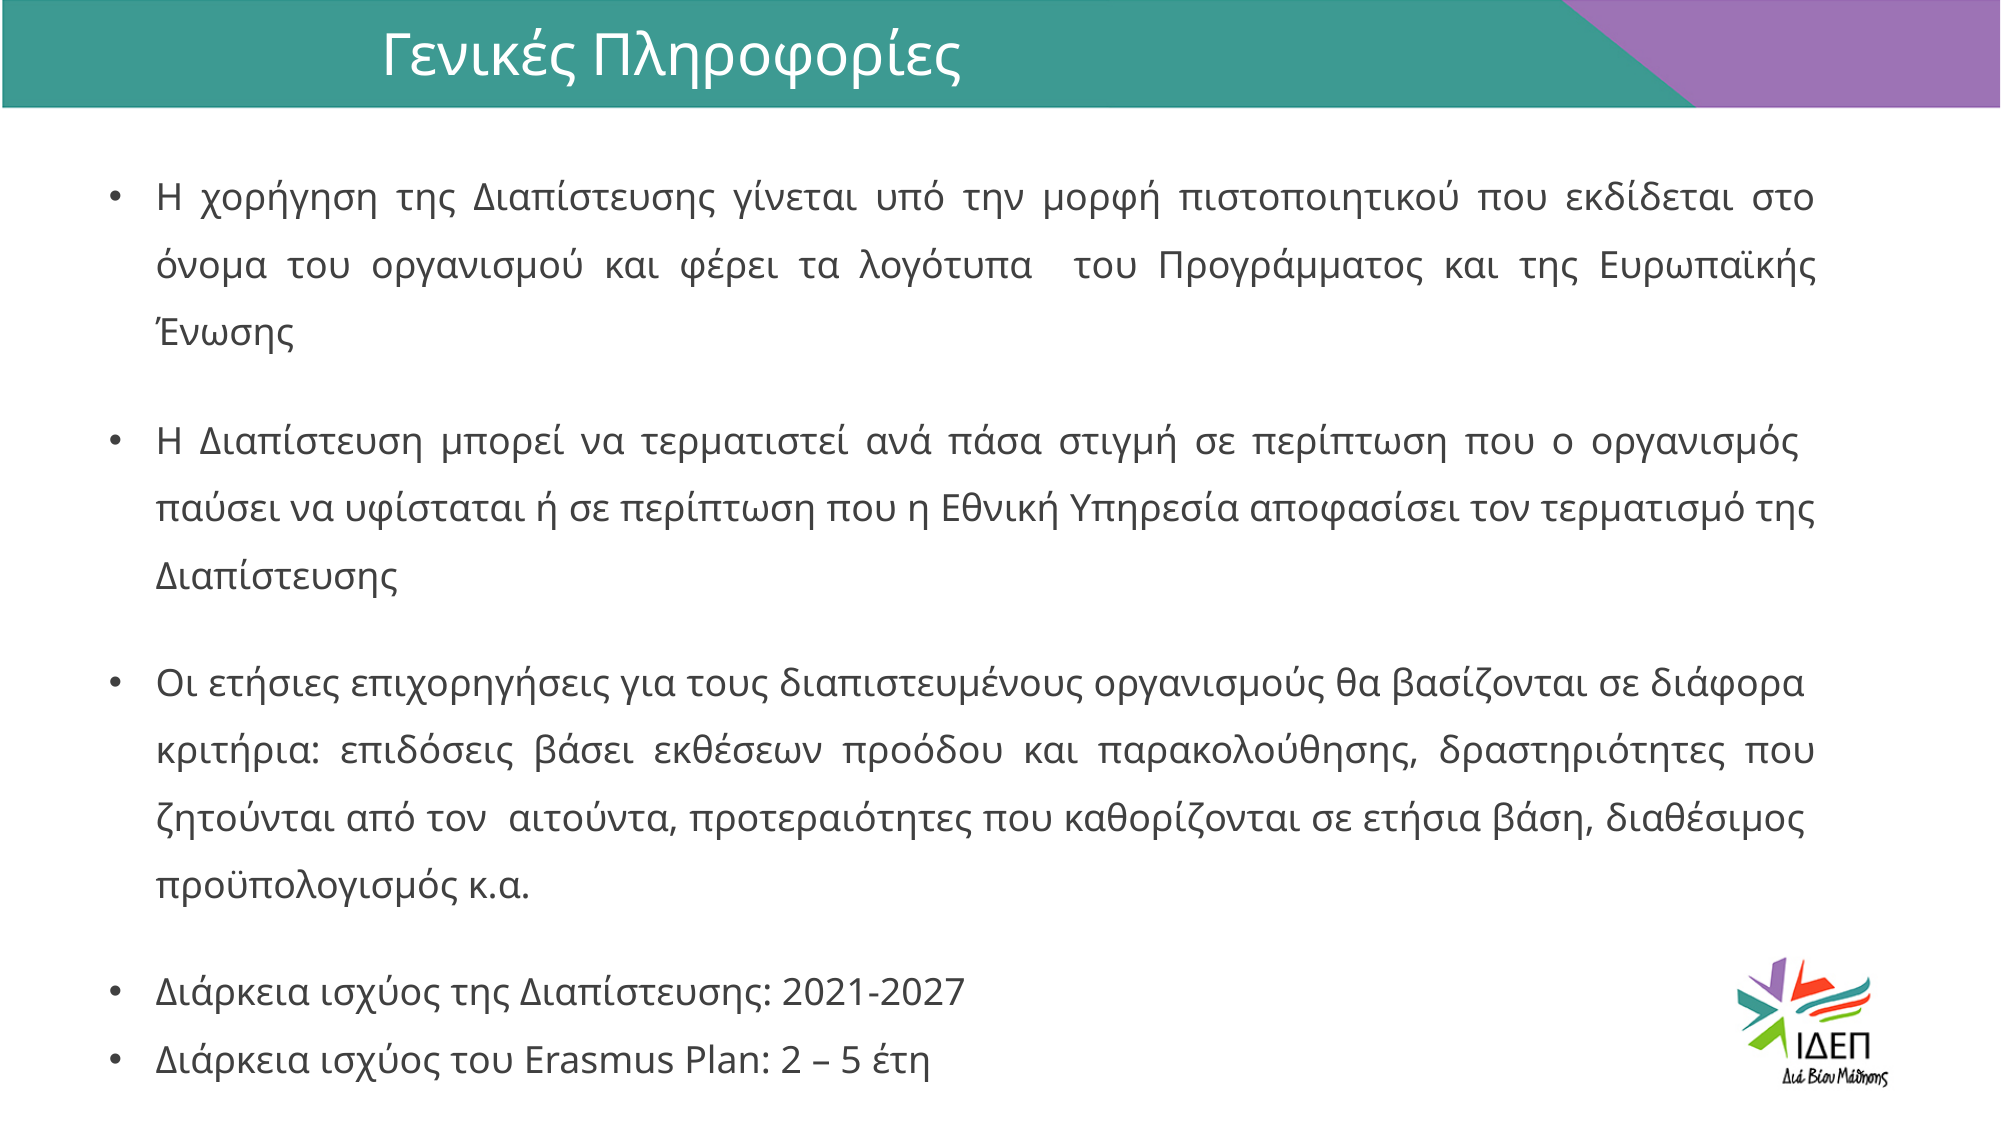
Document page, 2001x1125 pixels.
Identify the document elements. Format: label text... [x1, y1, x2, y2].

text_box Η χορήγηση της Διαπίστευσης γίνεται υπό την μορφή πιστοποιητικού που εκδίδεται στο όνομα του οργανισμού και φέρει τα λογότυπα του Προγράμματος και της Ευρωπαϊκής Ένωσης Η Διαπίστευση μπορεί να τερματιστεί ανά πάσα στιγμή σε περίπτωση που ο οργανισμός παύσει να υφίσταται ή σε περίπτωση που η Εθνική Υπηρεσία αποφασίσει τον τερματισμό της Διαπίστευσης Οι ετήσιες επιχορηγήσεις για τους διαπιστευμένους οργανισμούς θα βασίζονται σε διάφορα κριτήρια: επιδόσεις βάσει εκθέσεων προόδου και παρακολούθησης, δραστηριότητες που ζητούνται από τον αιτούντα, προτεραιότητες που καθορίζονται σε ετήσια βάση, διαθέσιμος προϋπολογισμός κ.α. Διάρκεια ισχύος της Διαπίστευσης: 2021-2027 Διάρκεια ισχύος του Erasmus Plan: 2 – 5 έτη [93, 143, 1832, 1125]
text_box Γενικές Πληροφορίες [0, 9, 1345, 95]
picture [0, 0, 2001, 1125]
